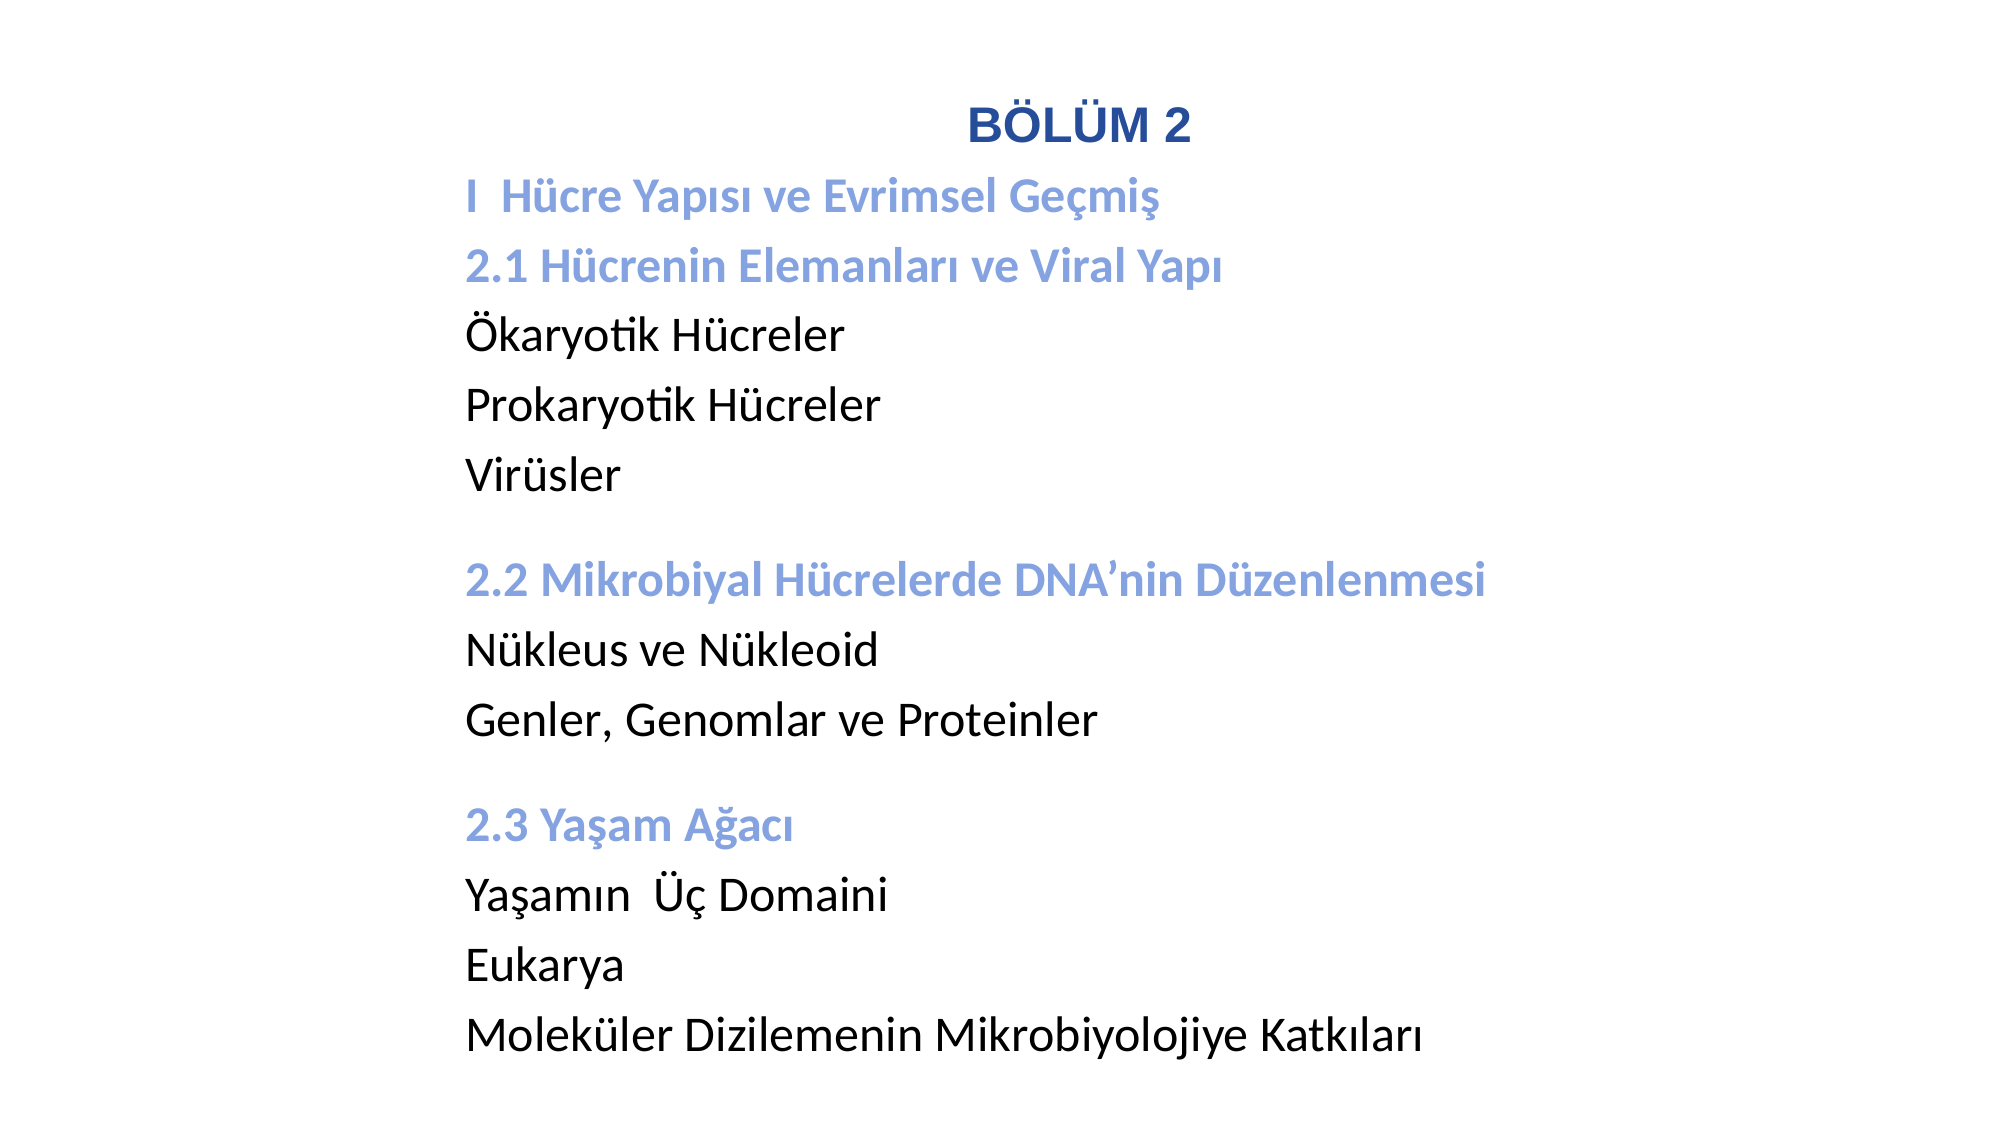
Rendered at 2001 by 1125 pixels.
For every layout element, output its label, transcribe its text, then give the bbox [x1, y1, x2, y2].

text_box BÖLÜM 2 I Hücre Yapısı ve Evrimsel Geçmiş 2.1 Hücrenin Elemanları ve Viral Yapı Ökaryotik Hücreler Prokaryotik Hücreler Virüsler 2.2 Mikrobiyal Hücrelerde DNA’nin Düzenlenmesi Nükleus ve Nükleoid Genler, Genomlar ve Proteinler 2.3 Yaşam Ağacı Yaşamın Üç Domaini Eukarya Moleküler Dizilemenin Mikrobiyolojiye Katkıları [450, 54, 1709, 1093]
